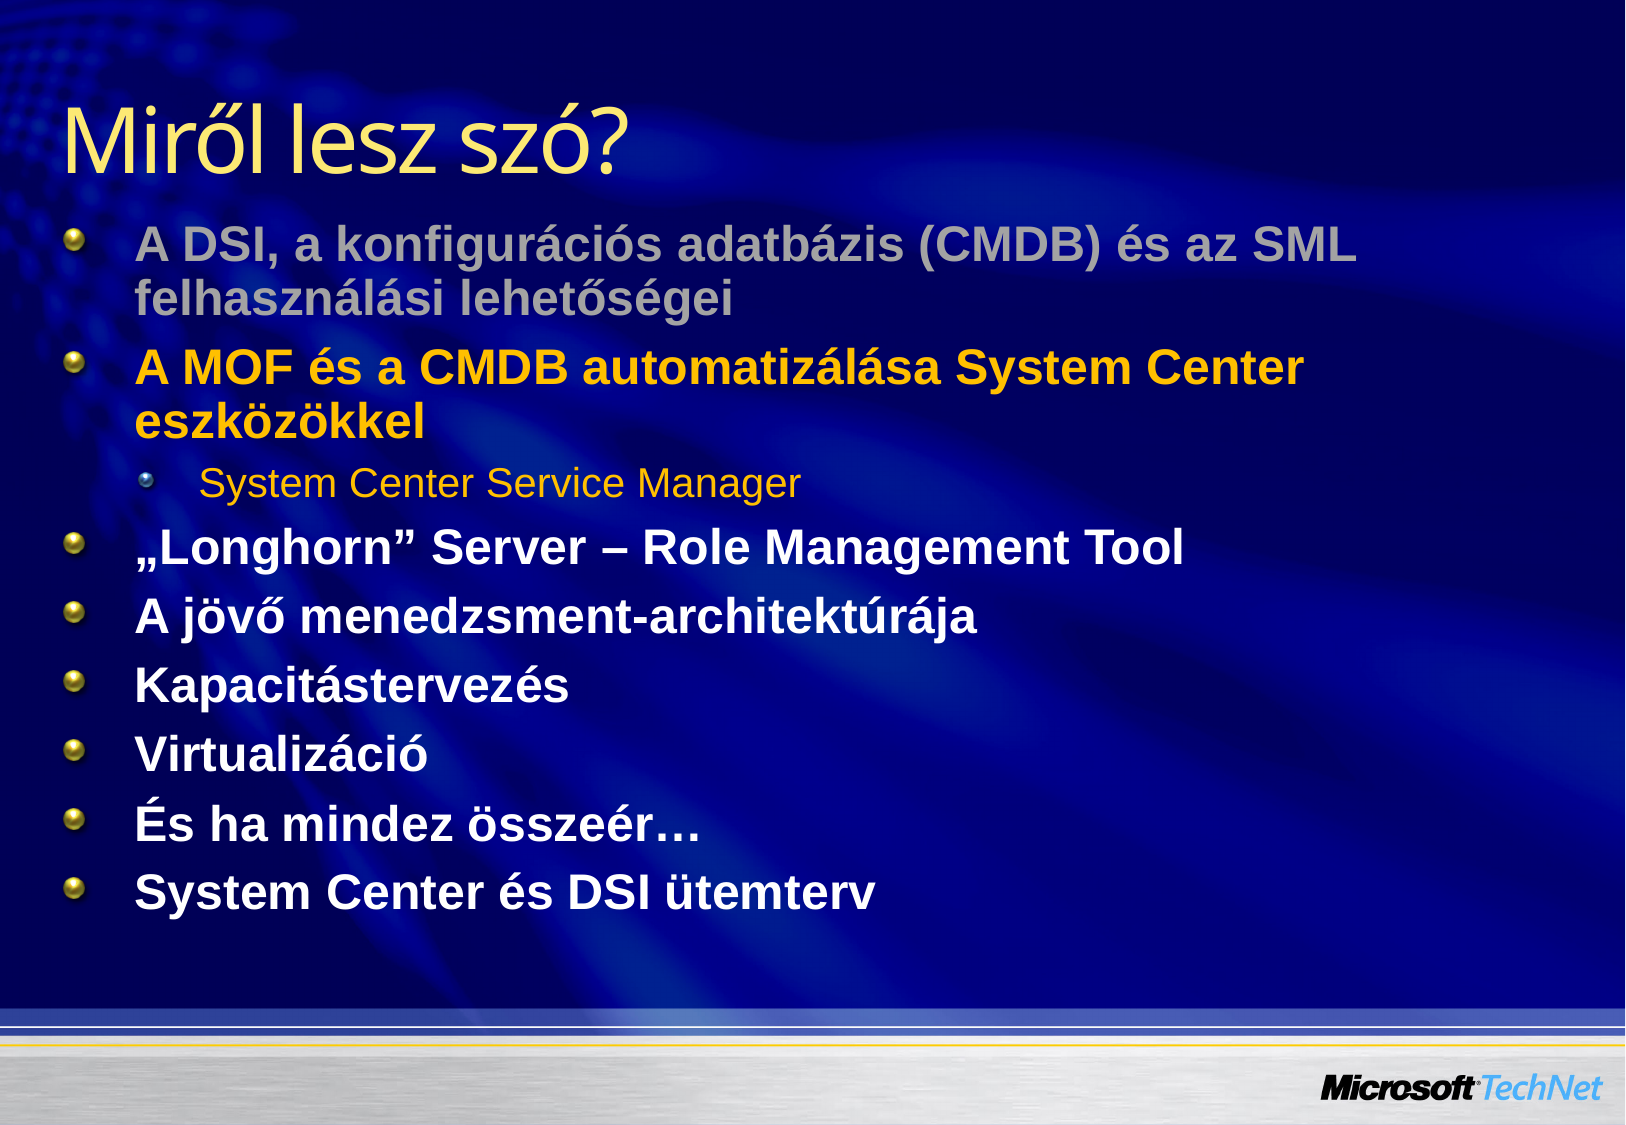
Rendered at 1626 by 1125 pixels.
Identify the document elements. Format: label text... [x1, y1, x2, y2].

list A DSI, a konfigurációs adatbázis (CMDB) és az SML felhasználási lehetőségei A MOF és a CMDB automatizálása System Center eszközökkel System Center Service Manager „Longhorn” Server – Role Management Tool A jövő menedzsment-architektúrája Kapacitástervezés Virtualizáció És ha mindez összeér… System Center és DSI ütemterv [44, 210, 1581, 1020]
picture [0, 0, 1626, 1125]
title Miről lesz szó? [44, 42, 1581, 210]
